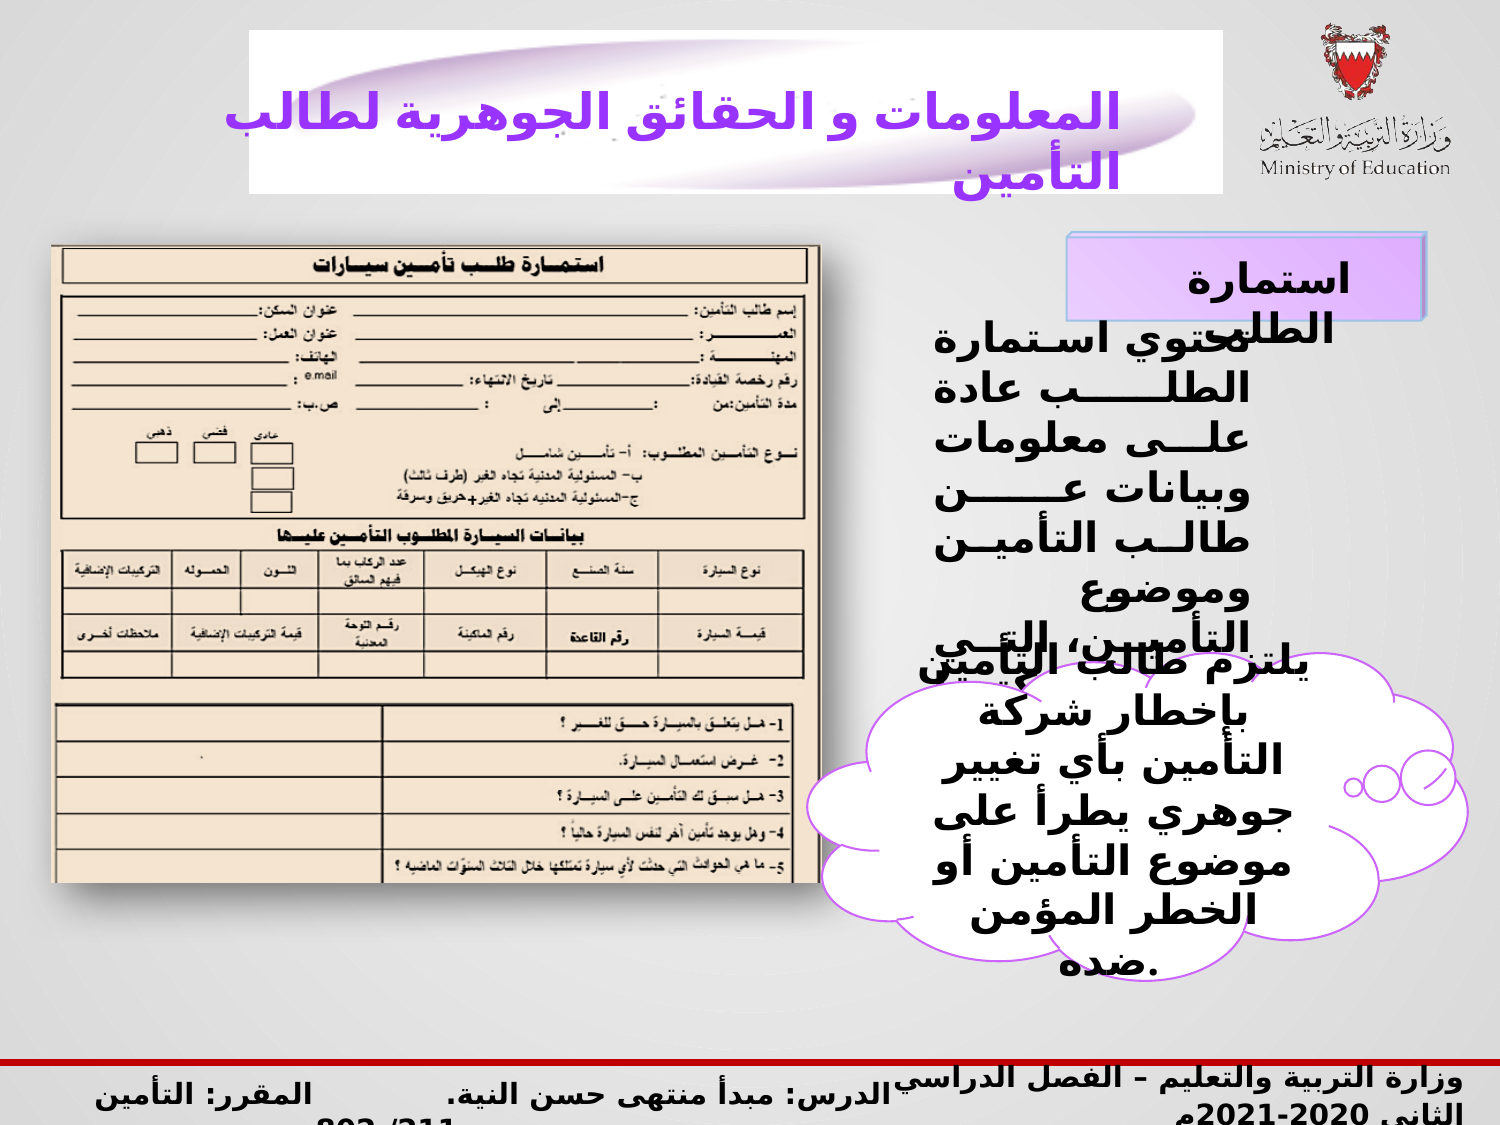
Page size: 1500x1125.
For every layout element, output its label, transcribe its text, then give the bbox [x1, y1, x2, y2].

text_box يلتزم طالب التأمين بإخطار شركة التأمين بأي تغيير جوهري يطرأ على موضوع التأمين أو الخطر المؤمن ضده. [821, 651, 1469, 982]
text_box تحتوي استمارة الطلب عادة على معلومات وبيانات عن طالب التأمين وموضوع التأمين، التي ينبغي أن يكتبها بصدق وأمانة. [918, 303, 1267, 689]
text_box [1066, 231, 1427, 321]
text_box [99, 30, 1223, 194]
picture [1222, 0, 1493, 208]
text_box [0, 1062, 1500, 1125]
picture [50, 244, 822, 883]
